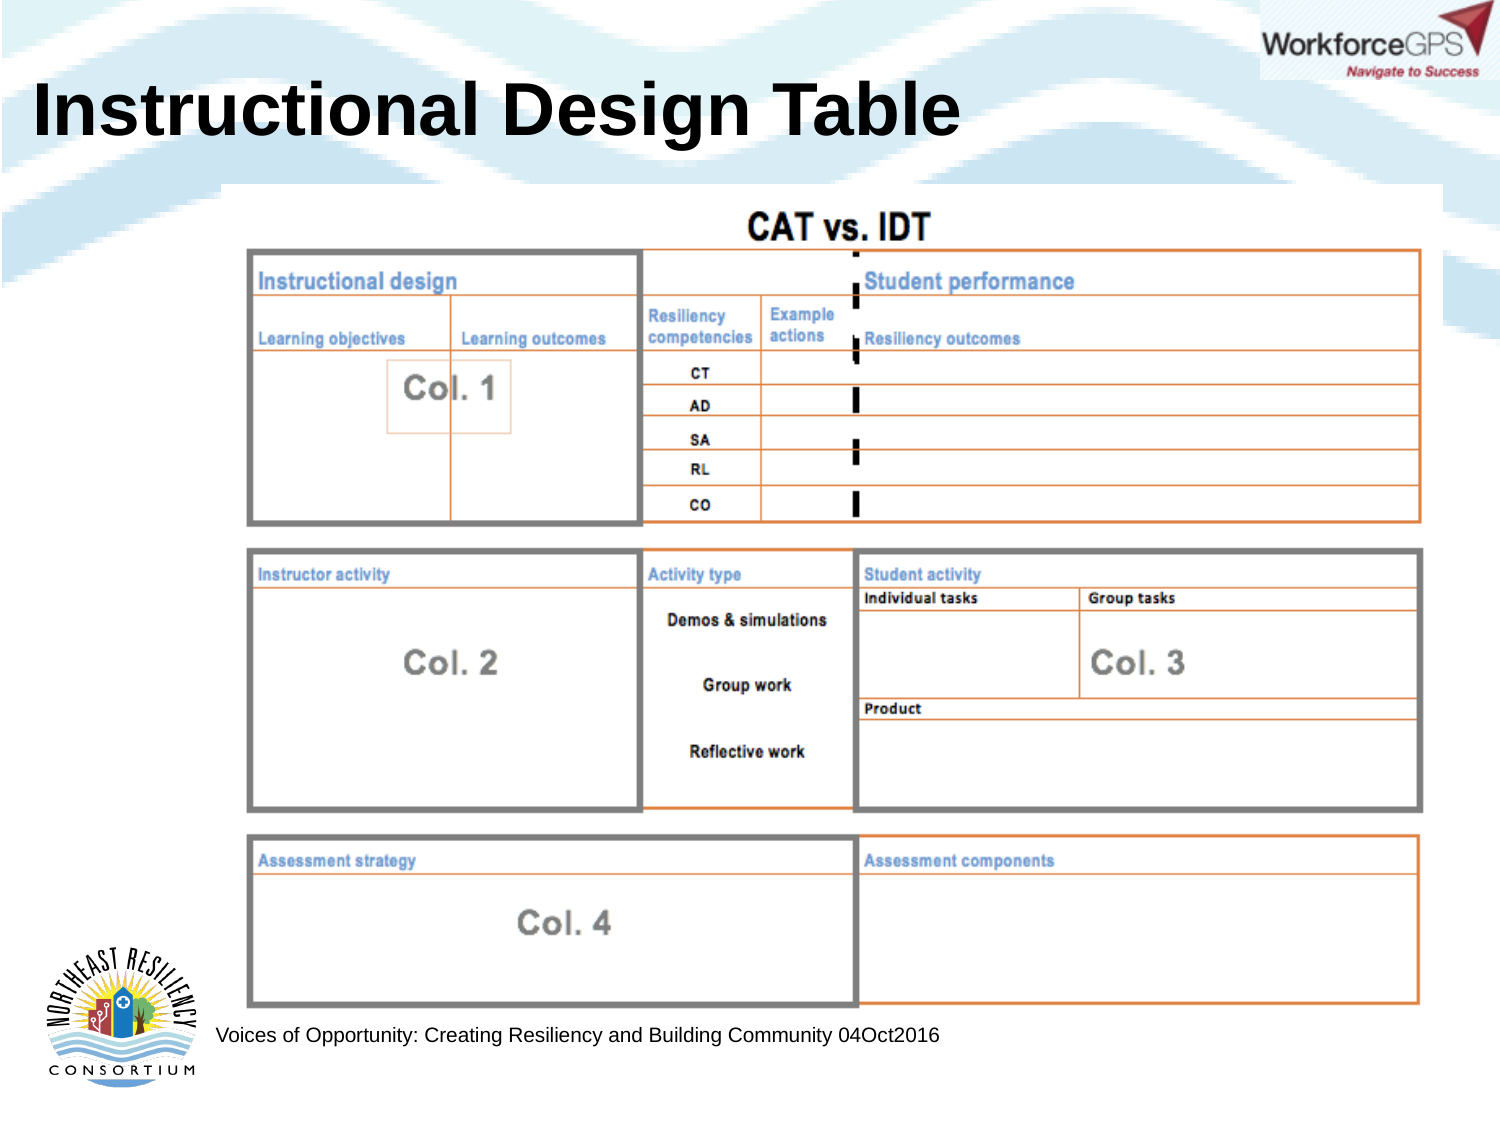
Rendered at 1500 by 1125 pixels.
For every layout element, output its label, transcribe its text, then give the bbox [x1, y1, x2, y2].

text_box Voices of Opportunity: Creating Resiliency and Building Community 04Oct2016 [200, 1014, 1500, 1113]
picture [2, 0, 1500, 1015]
picture [41, 947, 201, 1091]
